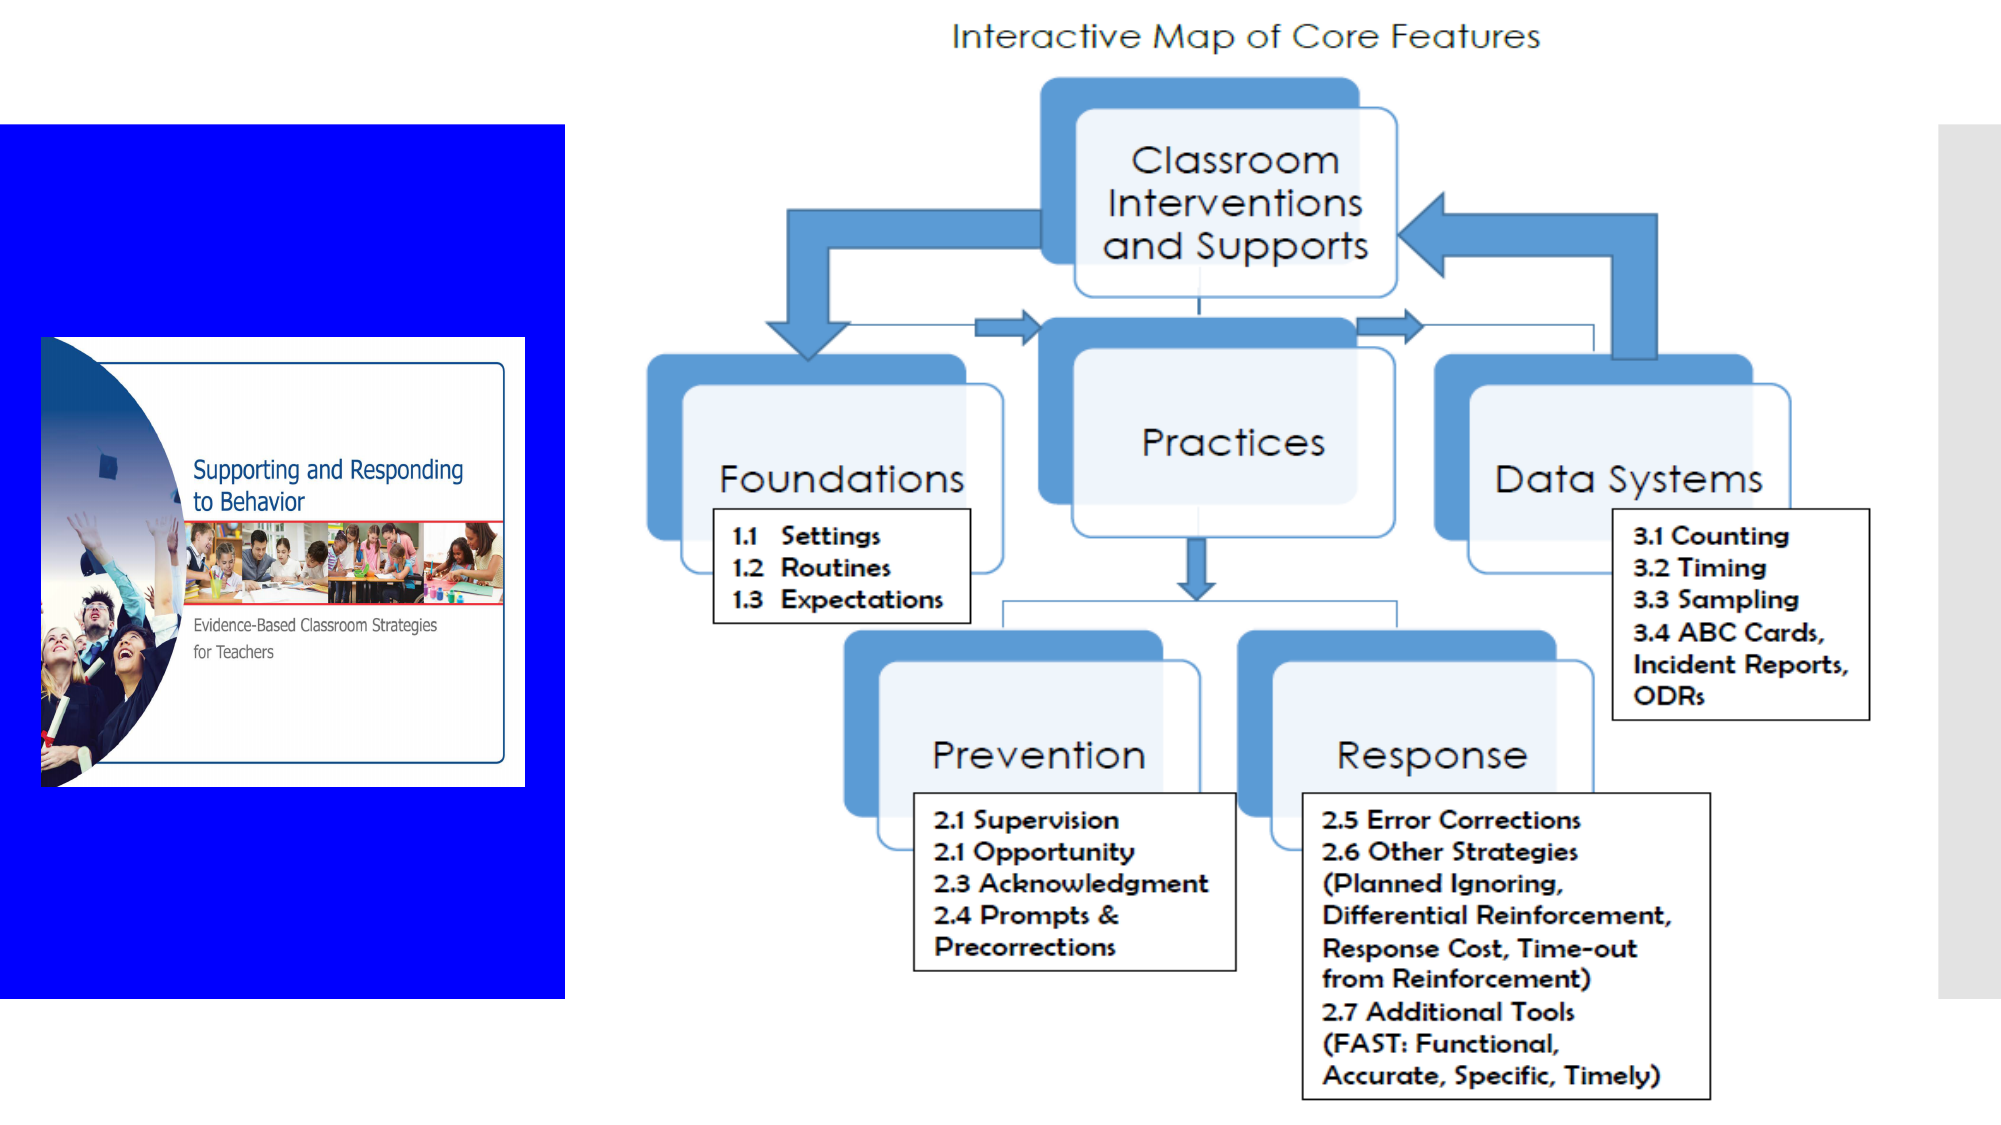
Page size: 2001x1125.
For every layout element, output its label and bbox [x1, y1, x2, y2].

picture [582, 0, 1917, 1125]
picture [41, 336, 526, 787]
